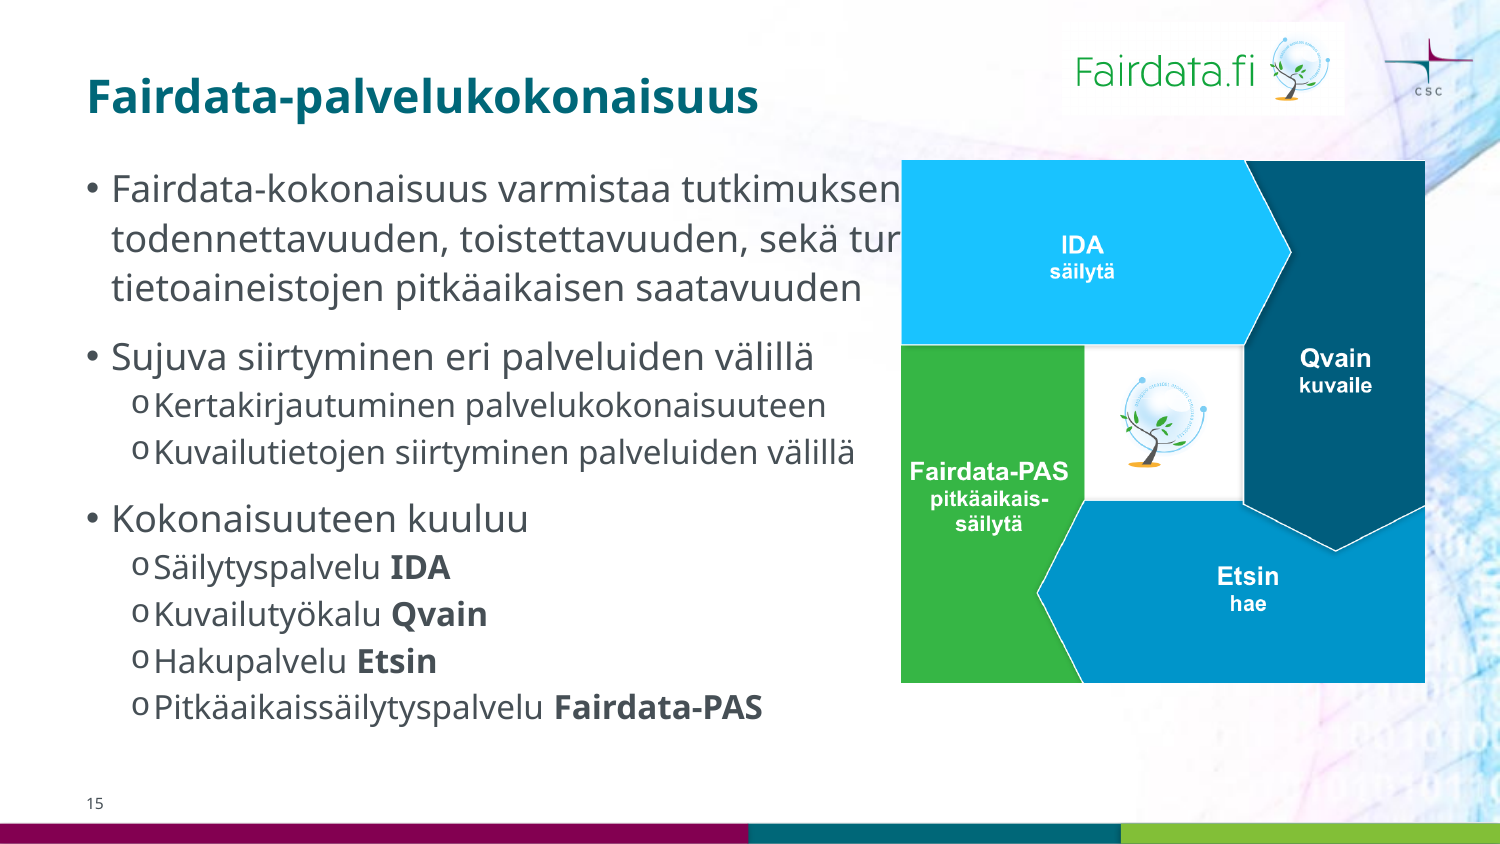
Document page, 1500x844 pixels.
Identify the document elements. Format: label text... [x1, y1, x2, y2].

title Fairdata-palvelukokonaisuus [75, 28, 1345, 159]
list Fairdata-kokonaisuus varmistaa tutkimuksen todennettavuuden, toistettavuuden, sekä turvaa tietoaineistojen pitkäaikaisen saatavuuden Sujuva siirtyminen eri palveluiden välillä Kertakirjautuminen palvelukokonaisuuteen Kuvailutietojen siirtyminen palveluiden välillä Kokonaisuuteen kuuluu Säilytyspalvelu IDA Kuvailutyökalu Qvain Hakupalvelu Etsin Pitkäaikaissäilytyspalvelu Fairdata-PAS [75, 155, 1087, 678]
picture [0, 0, 1500, 822]
slide_number 15 [75, 784, 181, 824]
